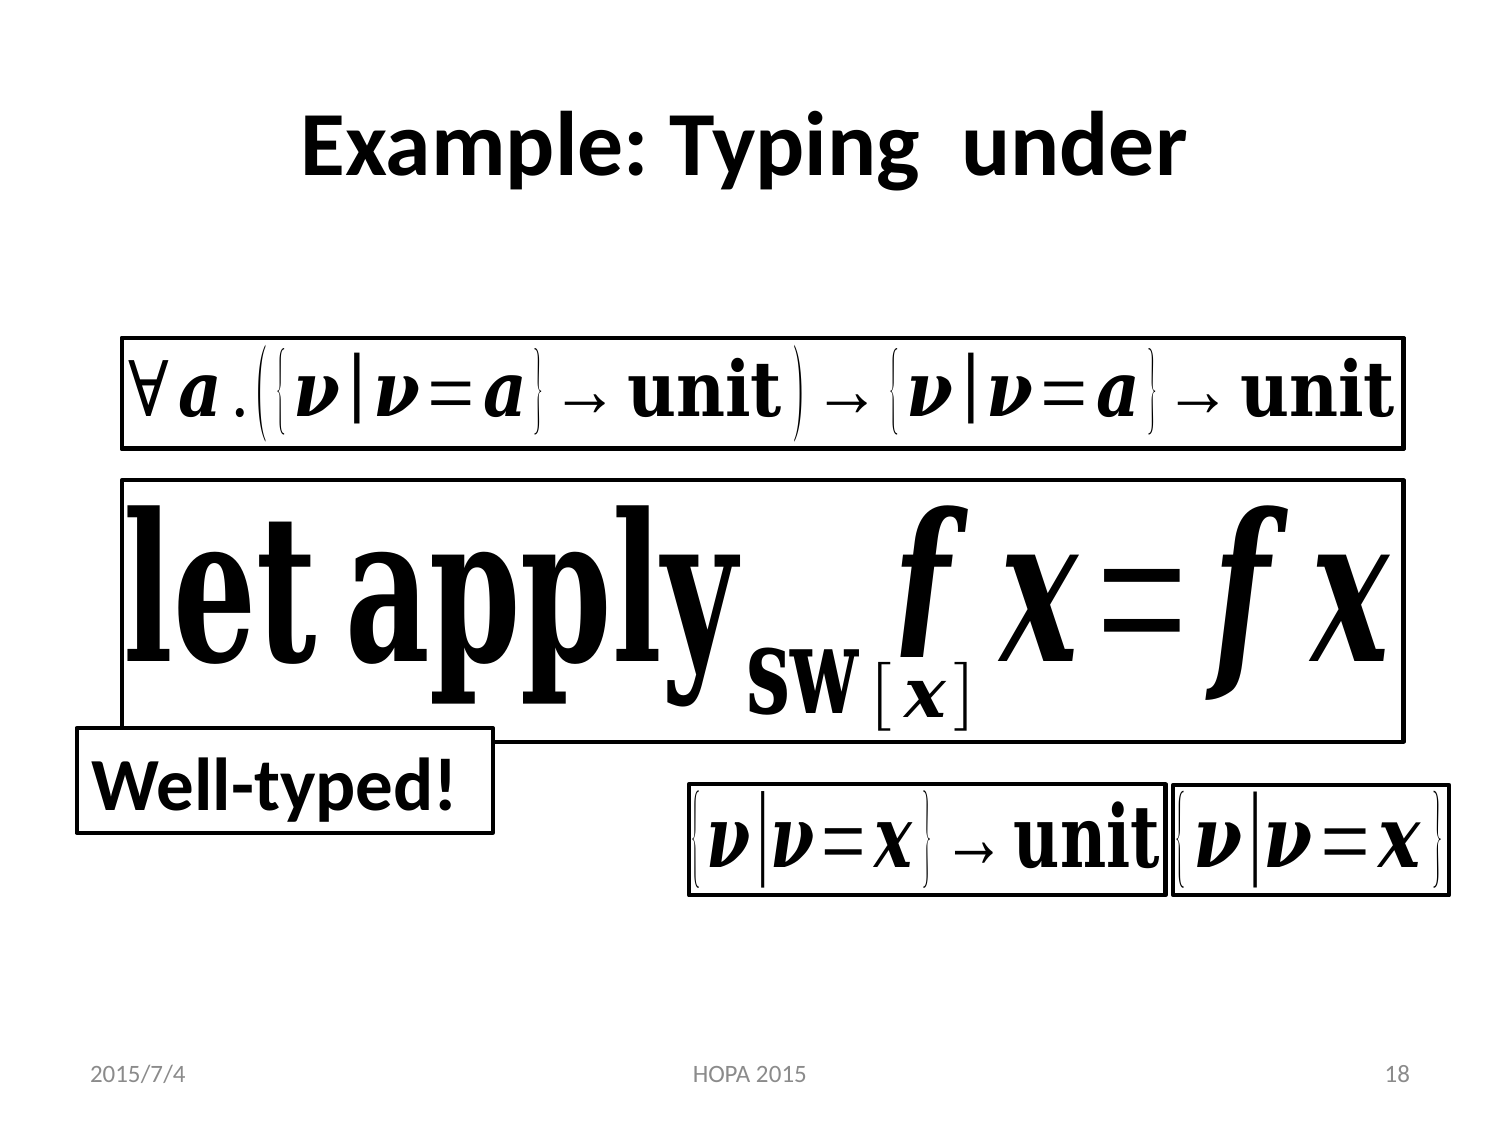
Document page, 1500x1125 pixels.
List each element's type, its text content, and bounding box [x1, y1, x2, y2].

footer HOPA 2015 [512, 1042, 988, 1103]
text_box Well-typed! [75, 726, 495, 835]
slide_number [75, 1042, 425, 1103]
slide_number 18 [1074, 1042, 1425, 1103]
